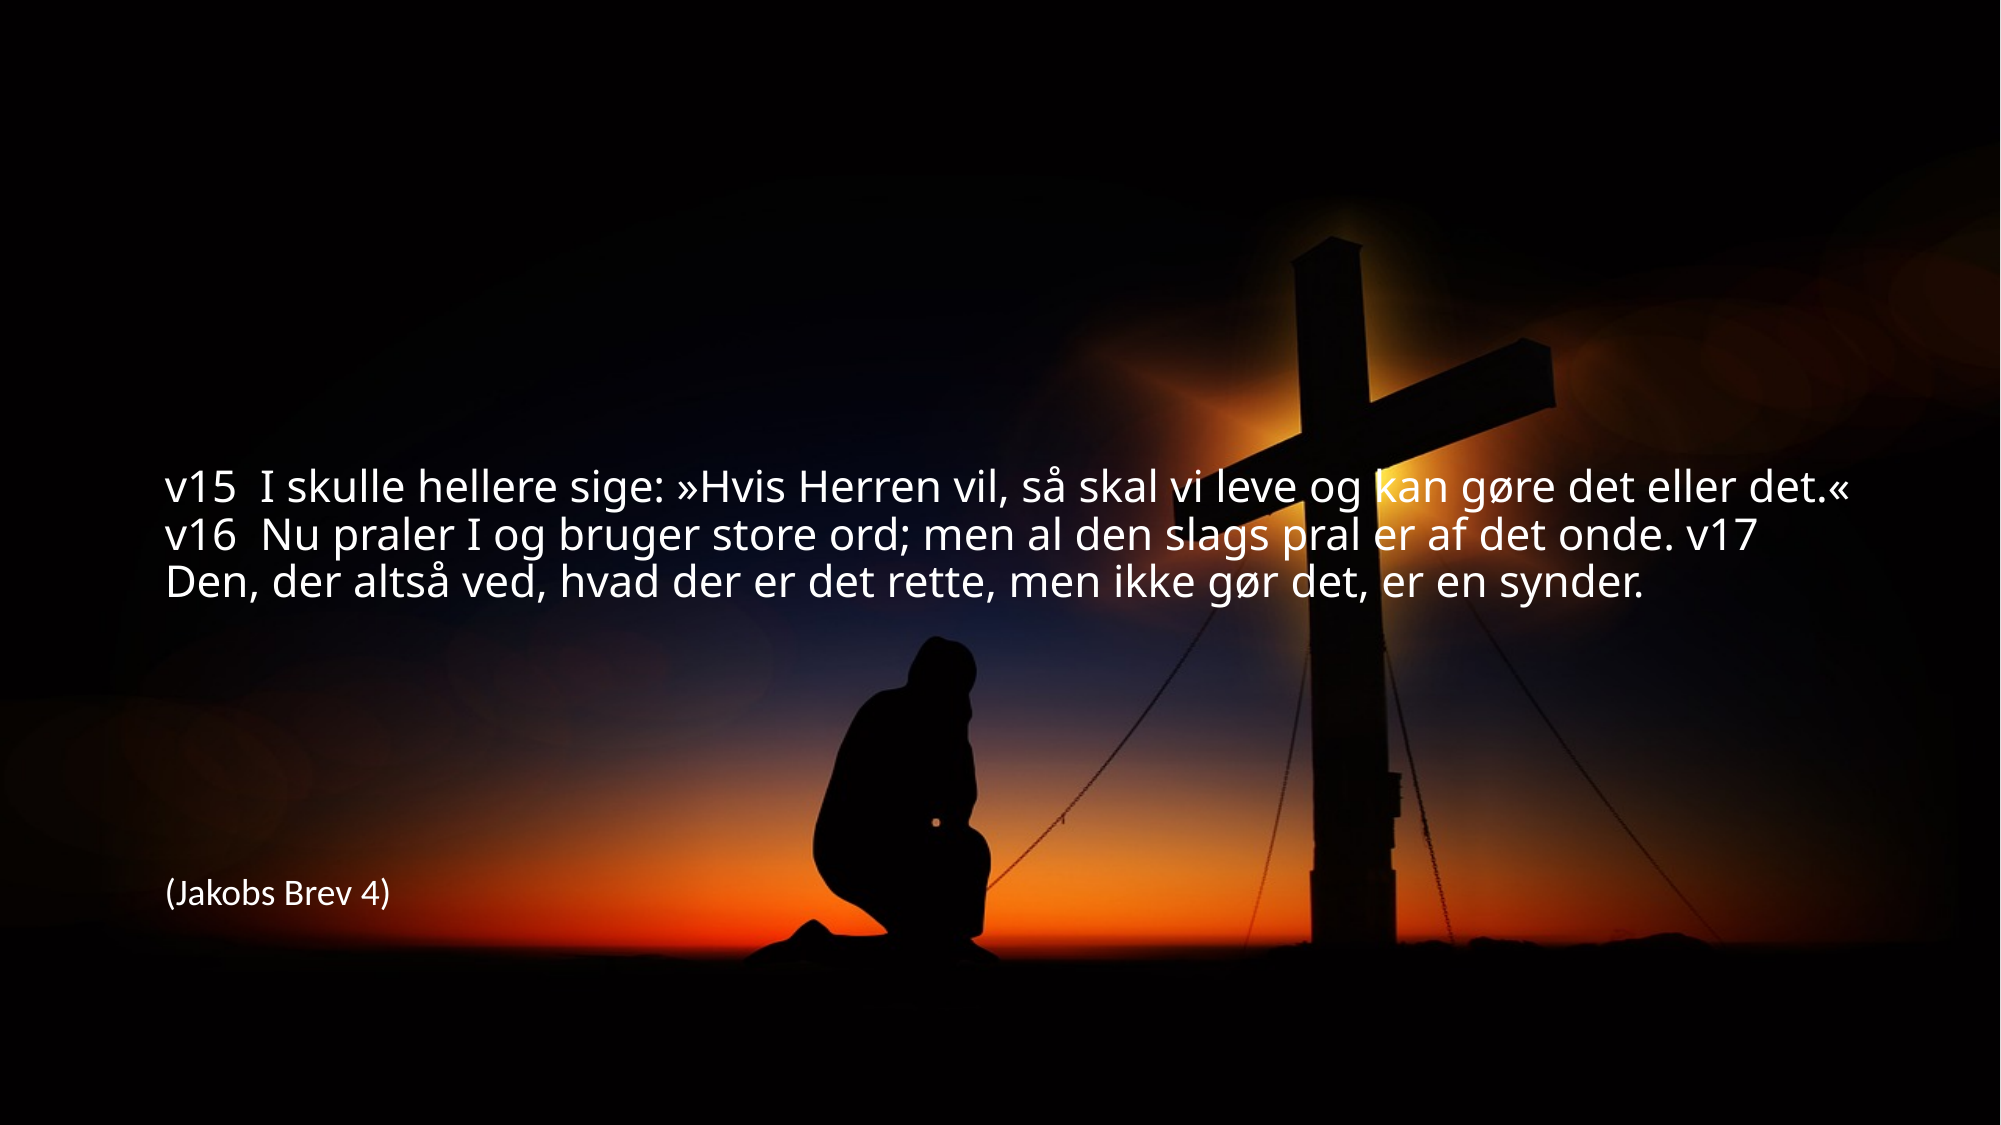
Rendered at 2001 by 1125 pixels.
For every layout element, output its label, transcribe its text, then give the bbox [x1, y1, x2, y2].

text_box (Jakobs Brev 4) [149, 860, 1150, 921]
title v15 I skulle hellere sige: »Hvis Herren vil, så skal vi leve og kan gøre det eller det.« v16 Nu praler I og bruger store ord; men al den slags pral er af det onde. v17 Den, der altså ved, hvad der er det rette, men ikke gør det, er en synder. [149, 453, 1875, 672]
picture [0, 0, 2001, 1125]
